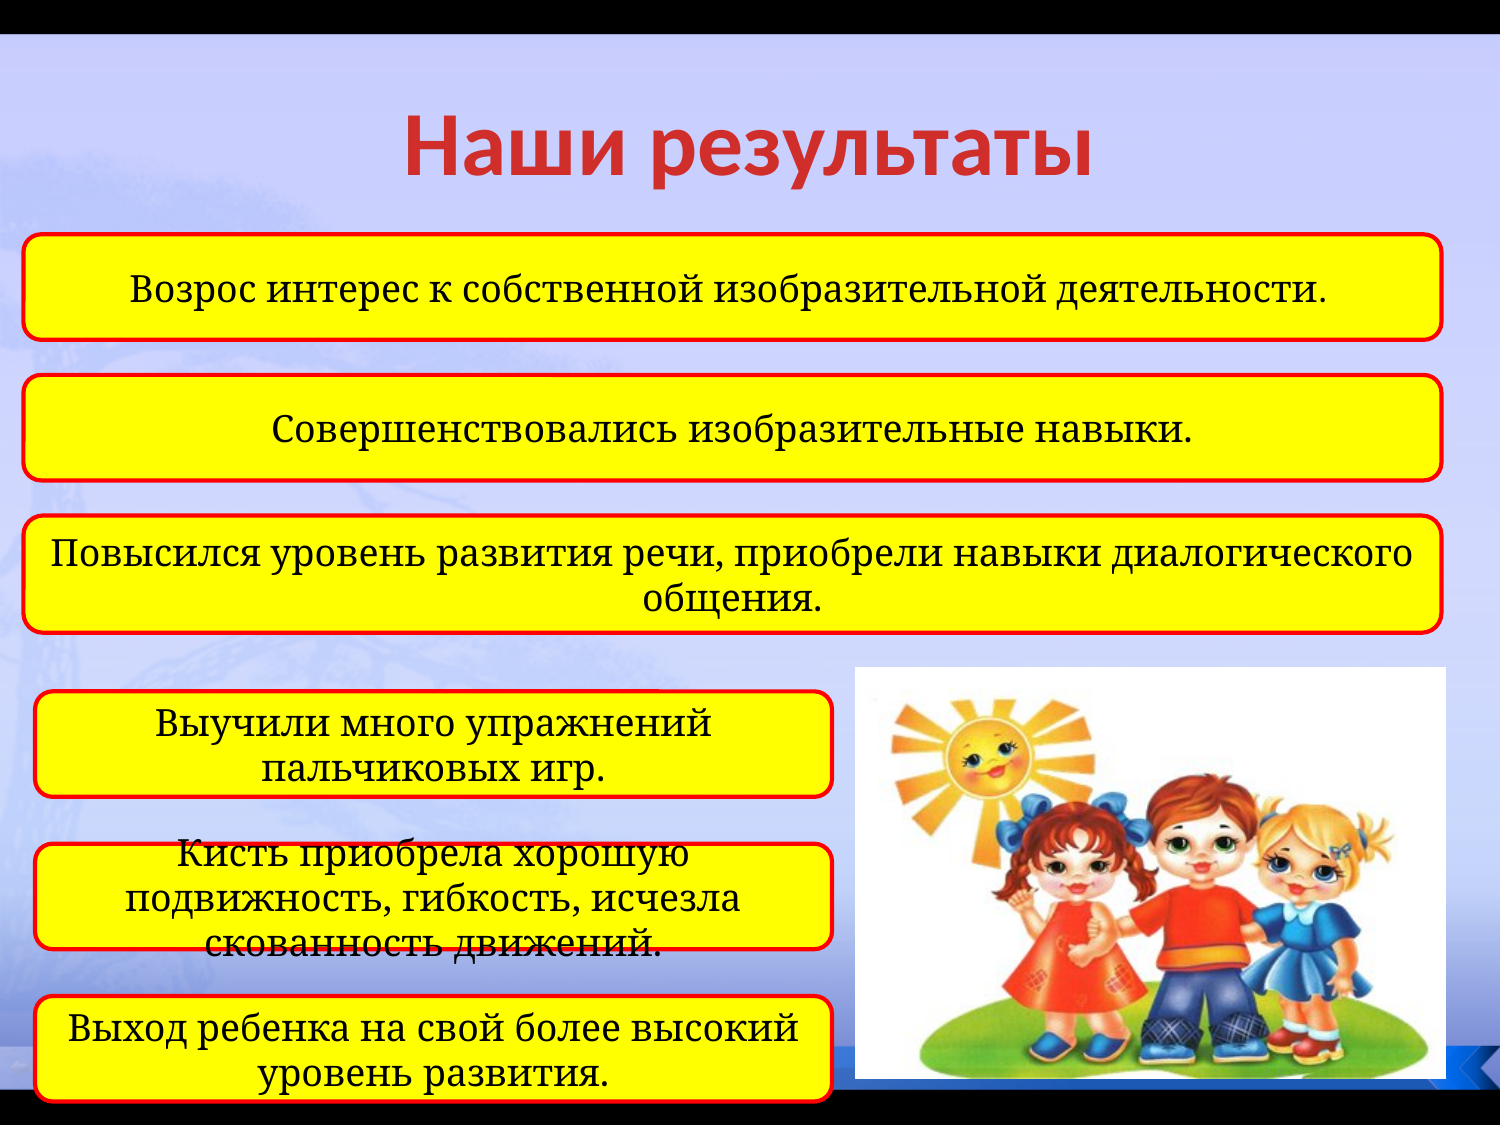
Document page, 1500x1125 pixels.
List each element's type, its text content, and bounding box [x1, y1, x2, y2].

text_box Кисть приобрела хорошую подвижность, гибкость, исчезла скованность движений. [32, 841, 835, 952]
text_box Повысился уровень развития речи, приобрели навыки диалогического общения. [21, 513, 1444, 635]
title Наши результаты [75, 45, 1425, 232]
text_box Возрос интерес к собственной изобразительной деятельности. [21, 232, 1444, 342]
text_box Выход ребенка на свой более высокий уровень развития. [32, 993, 835, 1104]
text_box Совершенствовались изобразительные навыки. [21, 372, 1444, 483]
text_box Выучили много упражнений пальчиковых игр. [32, 689, 835, 799]
picture [0, 0, 1500, 1125]
